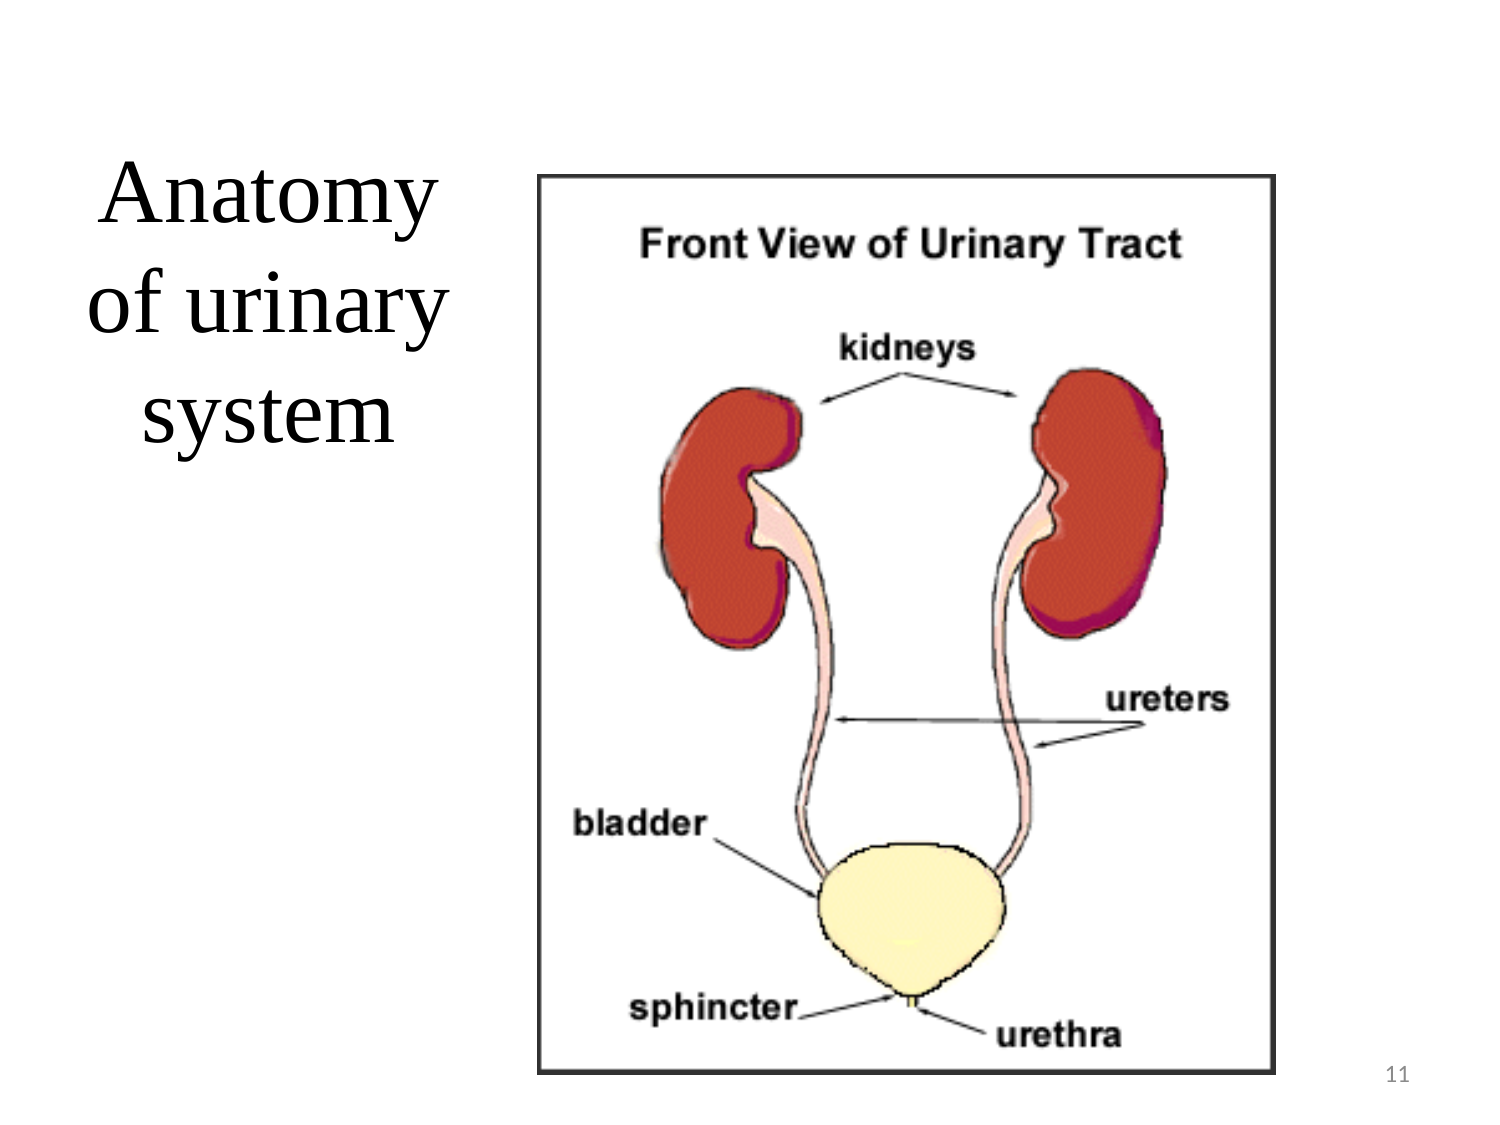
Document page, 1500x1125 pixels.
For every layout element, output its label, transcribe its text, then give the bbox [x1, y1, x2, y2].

picture [537, 174, 1276, 1076]
title Anatomy of urinary system [62, 62, 475, 530]
slide_number 11 [1074, 1042, 1425, 1103]
